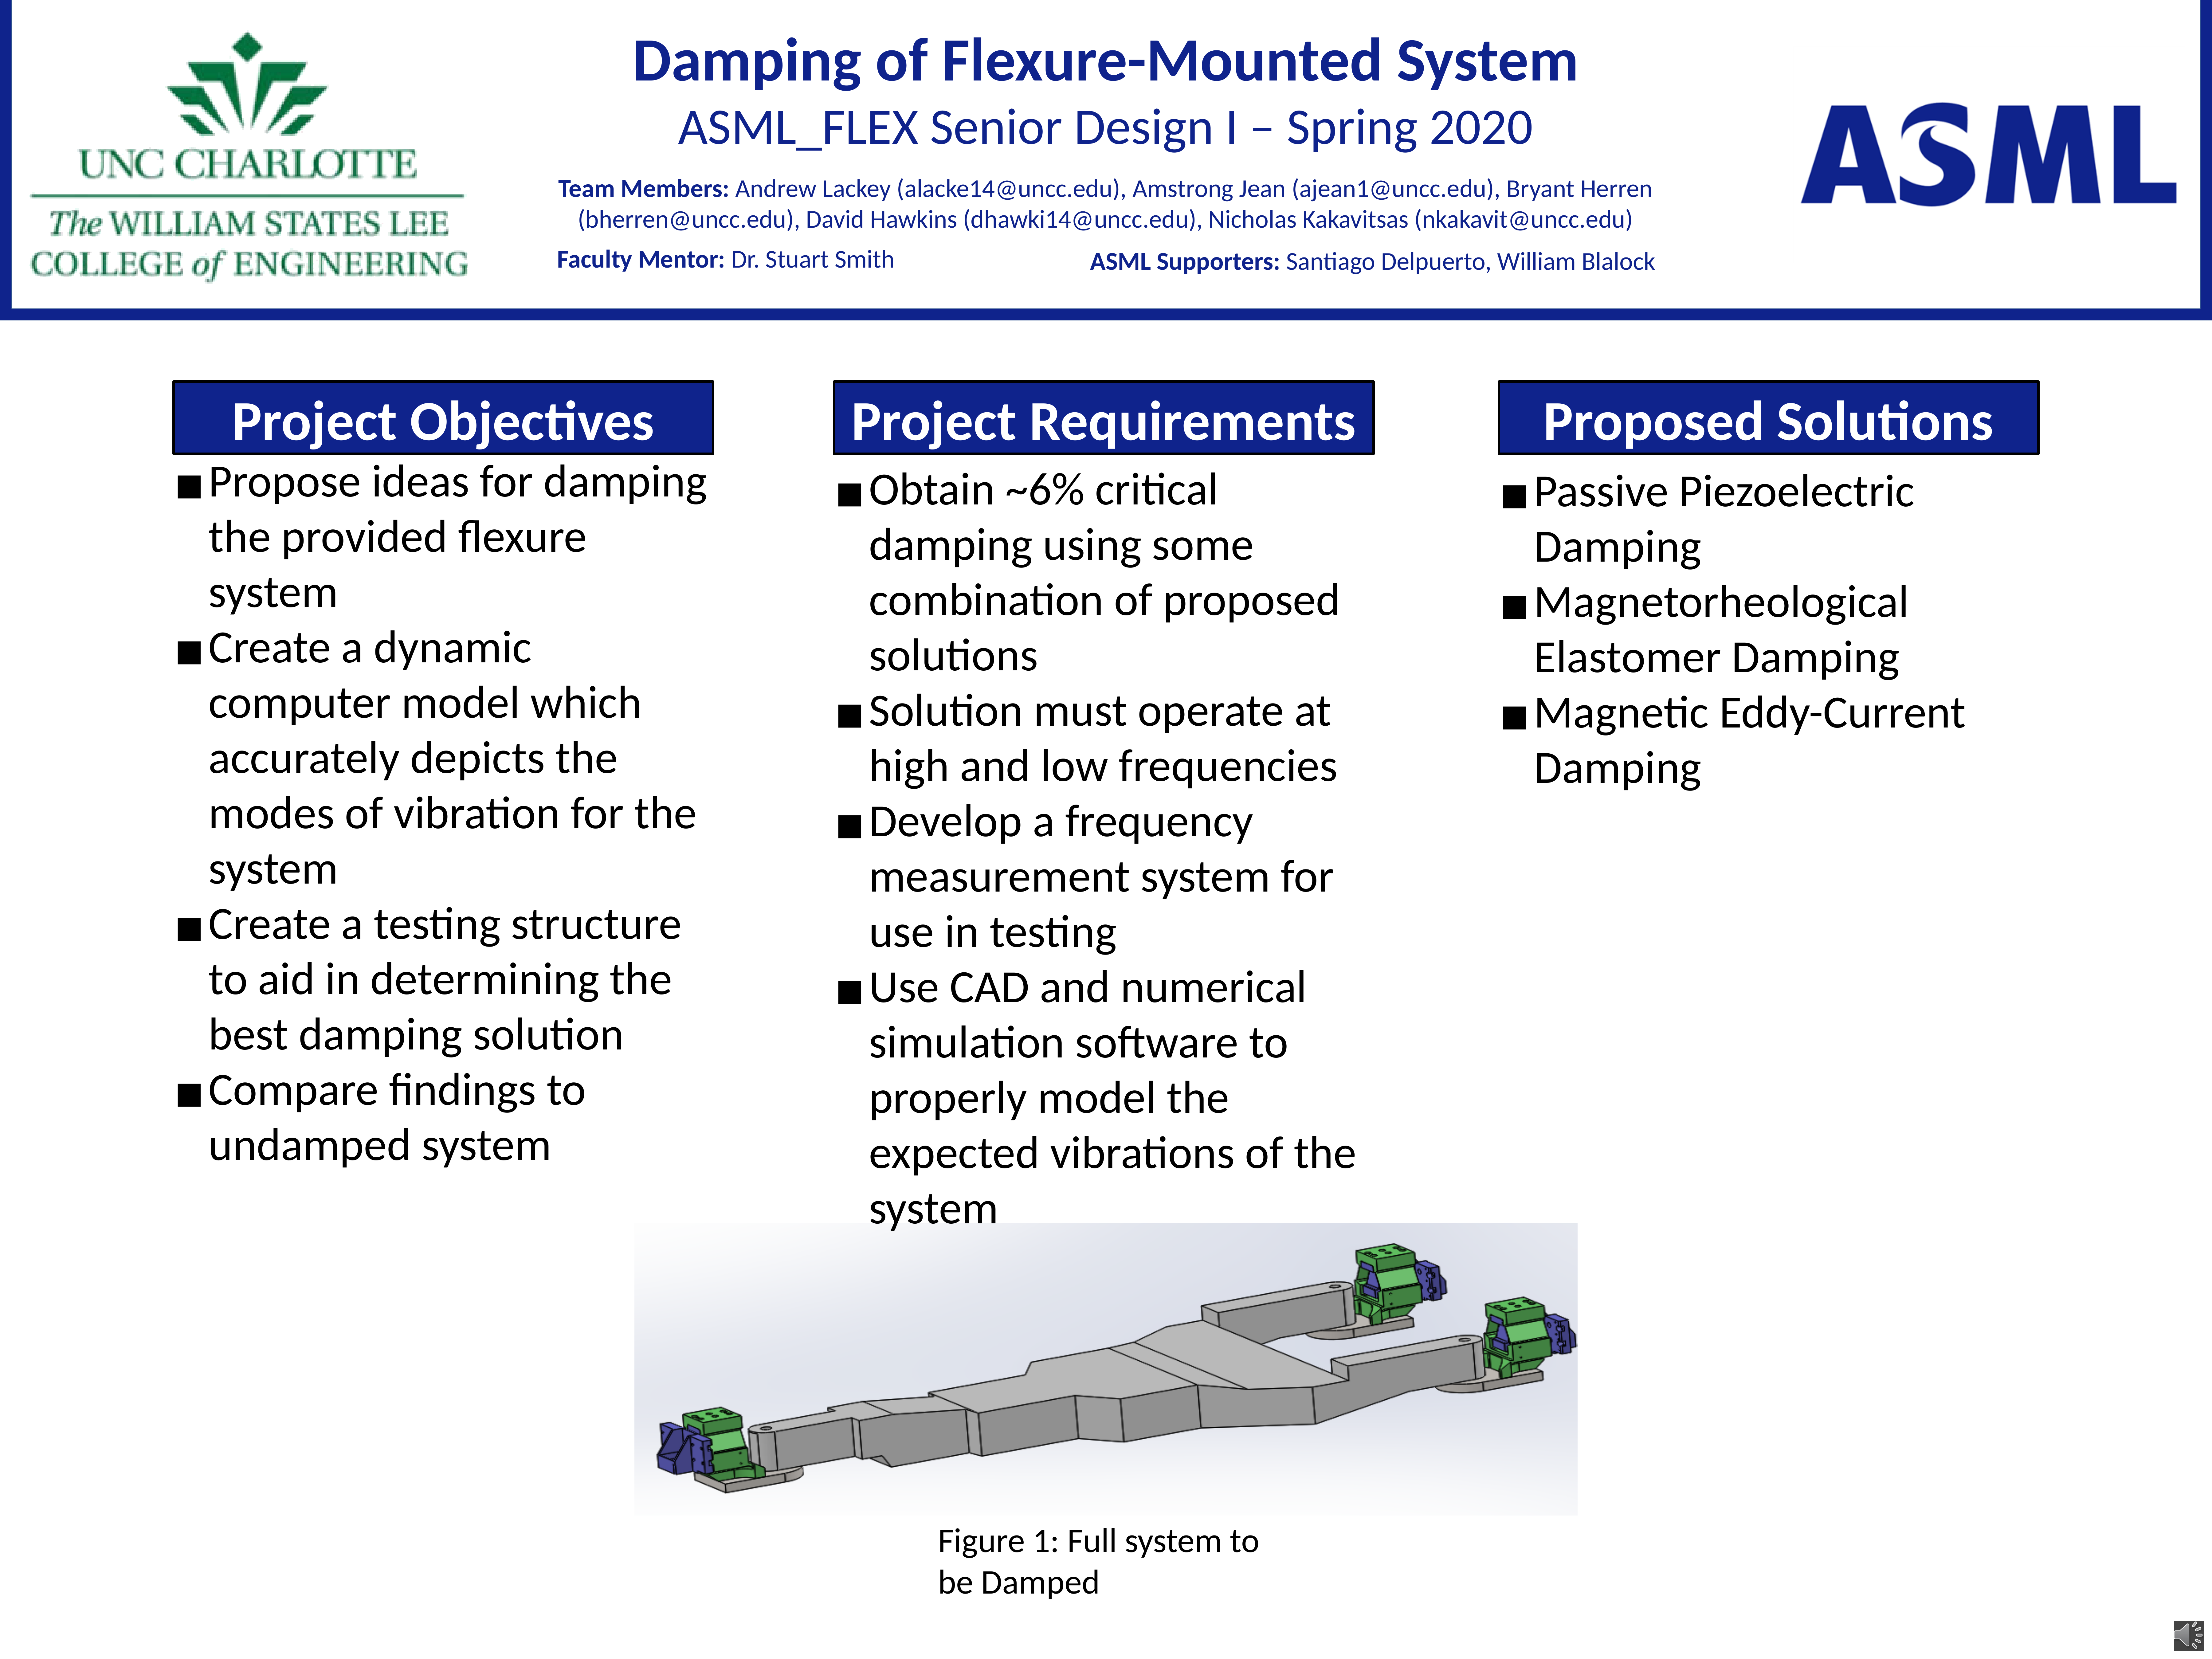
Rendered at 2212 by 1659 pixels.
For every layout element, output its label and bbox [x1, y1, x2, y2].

picture [2173, 1620, 2205, 1652]
text_box [0, 0, 2212, 320]
text_box [169, 381, 2043, 1604]
